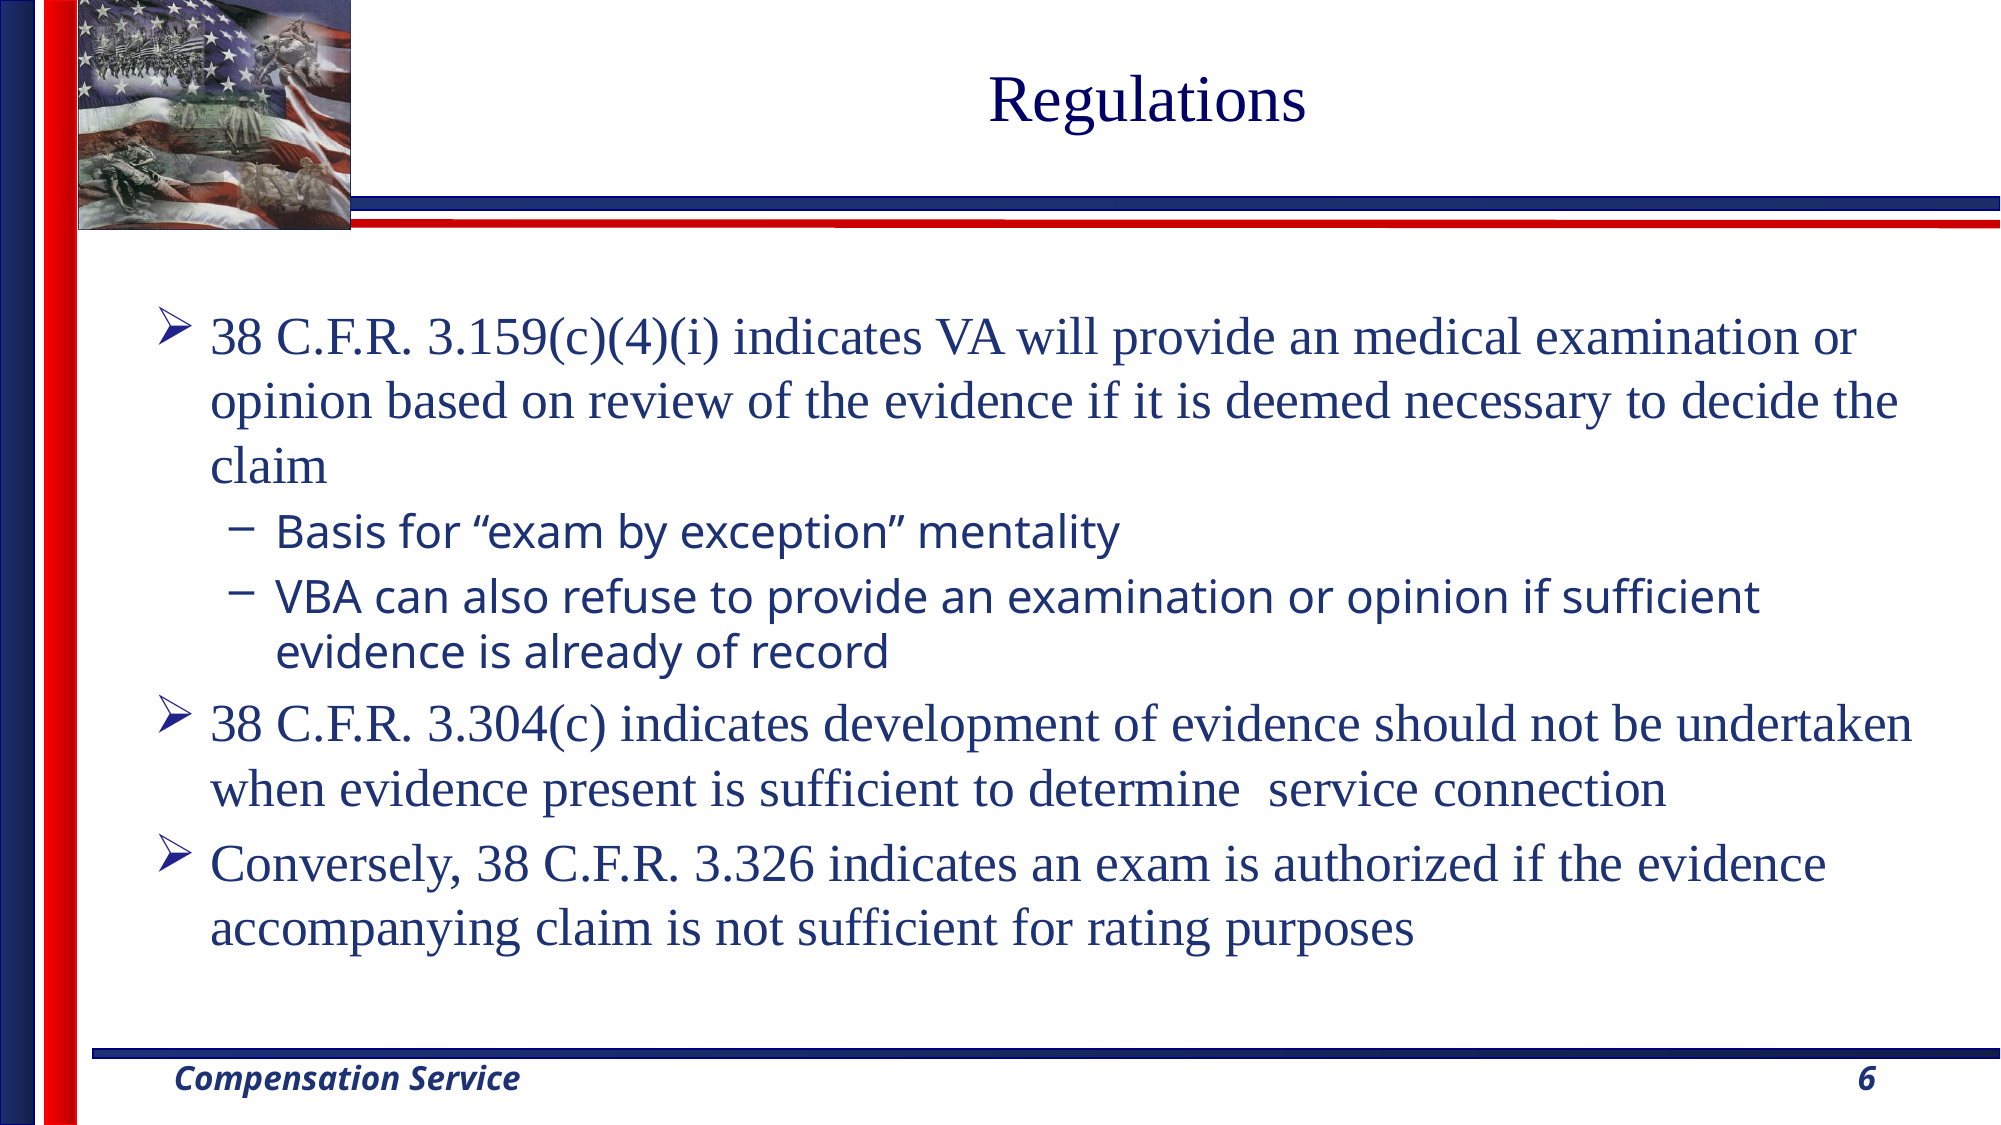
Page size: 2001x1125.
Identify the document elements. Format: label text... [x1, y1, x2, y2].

list 38 C.F.R. 3.159(c)(4)(i) indicates VA will provide an medical examination or opinion based on review of the evidence if it is deemed necessary to decide the claim Basis for “exam by exception” mentality VBA can also refuse to provide an examination or opinion if sufficient evidence is already of record 38 C.F.R. 3.304(c) indicates development of evidence should not be undertaken when evidence present is sufficient to determine service connection Conversely, 38 C.F.R. 3.326 indicates an exam is authorized if the evidence accompanying claim is not sufficient for rating purposes [138, 293, 1935, 993]
title Regulations [350, 0, 1946, 190]
slide_number 6 [1733, 1042, 2000, 1118]
picture [78, 0, 351, 230]
